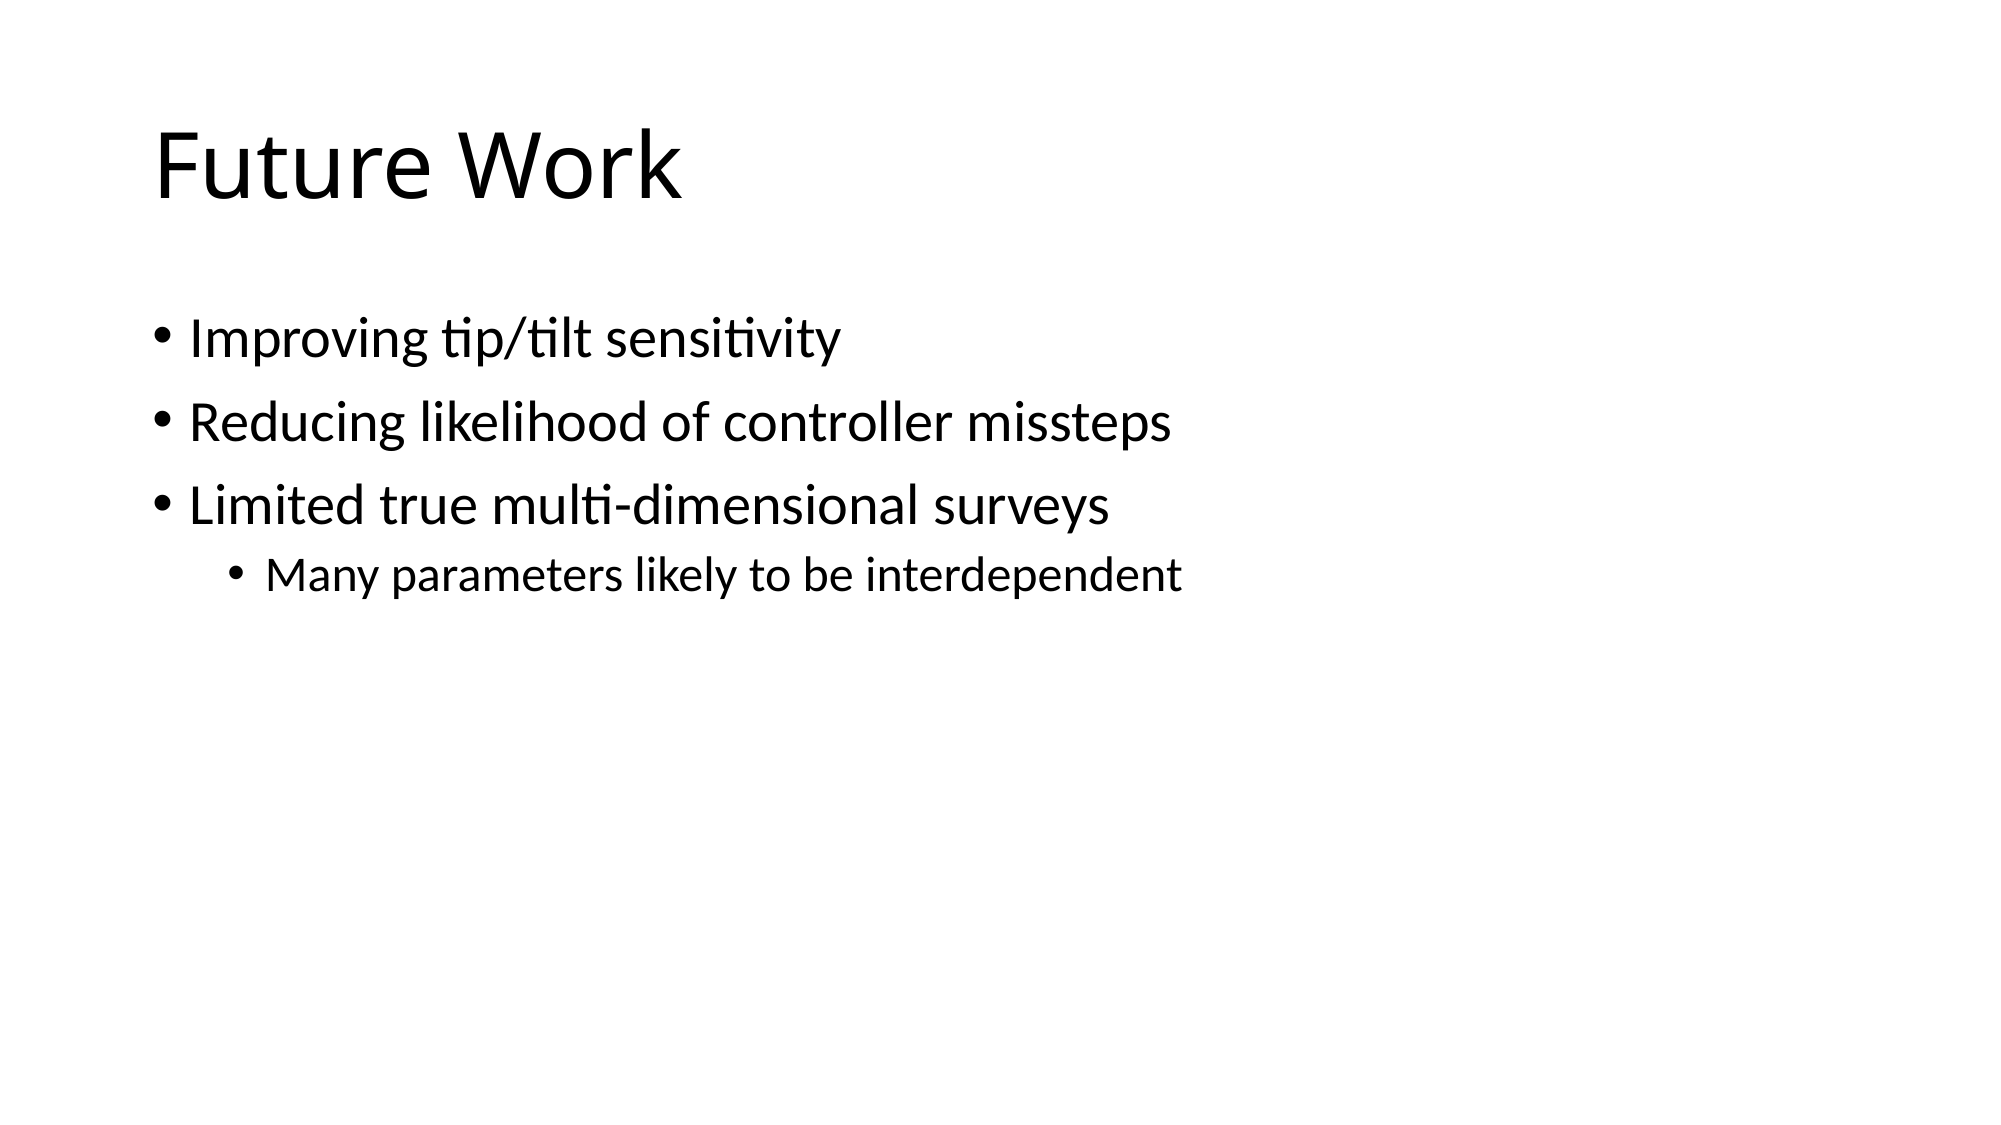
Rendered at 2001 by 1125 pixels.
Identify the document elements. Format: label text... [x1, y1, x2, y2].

title Future Work [137, 59, 1863, 278]
list Improving tip/tilt sensitivity Reducing likelihood of controller missteps Limited true multi-dimensional surveys Many parameters likely to be interdependent [137, 299, 1863, 1014]
